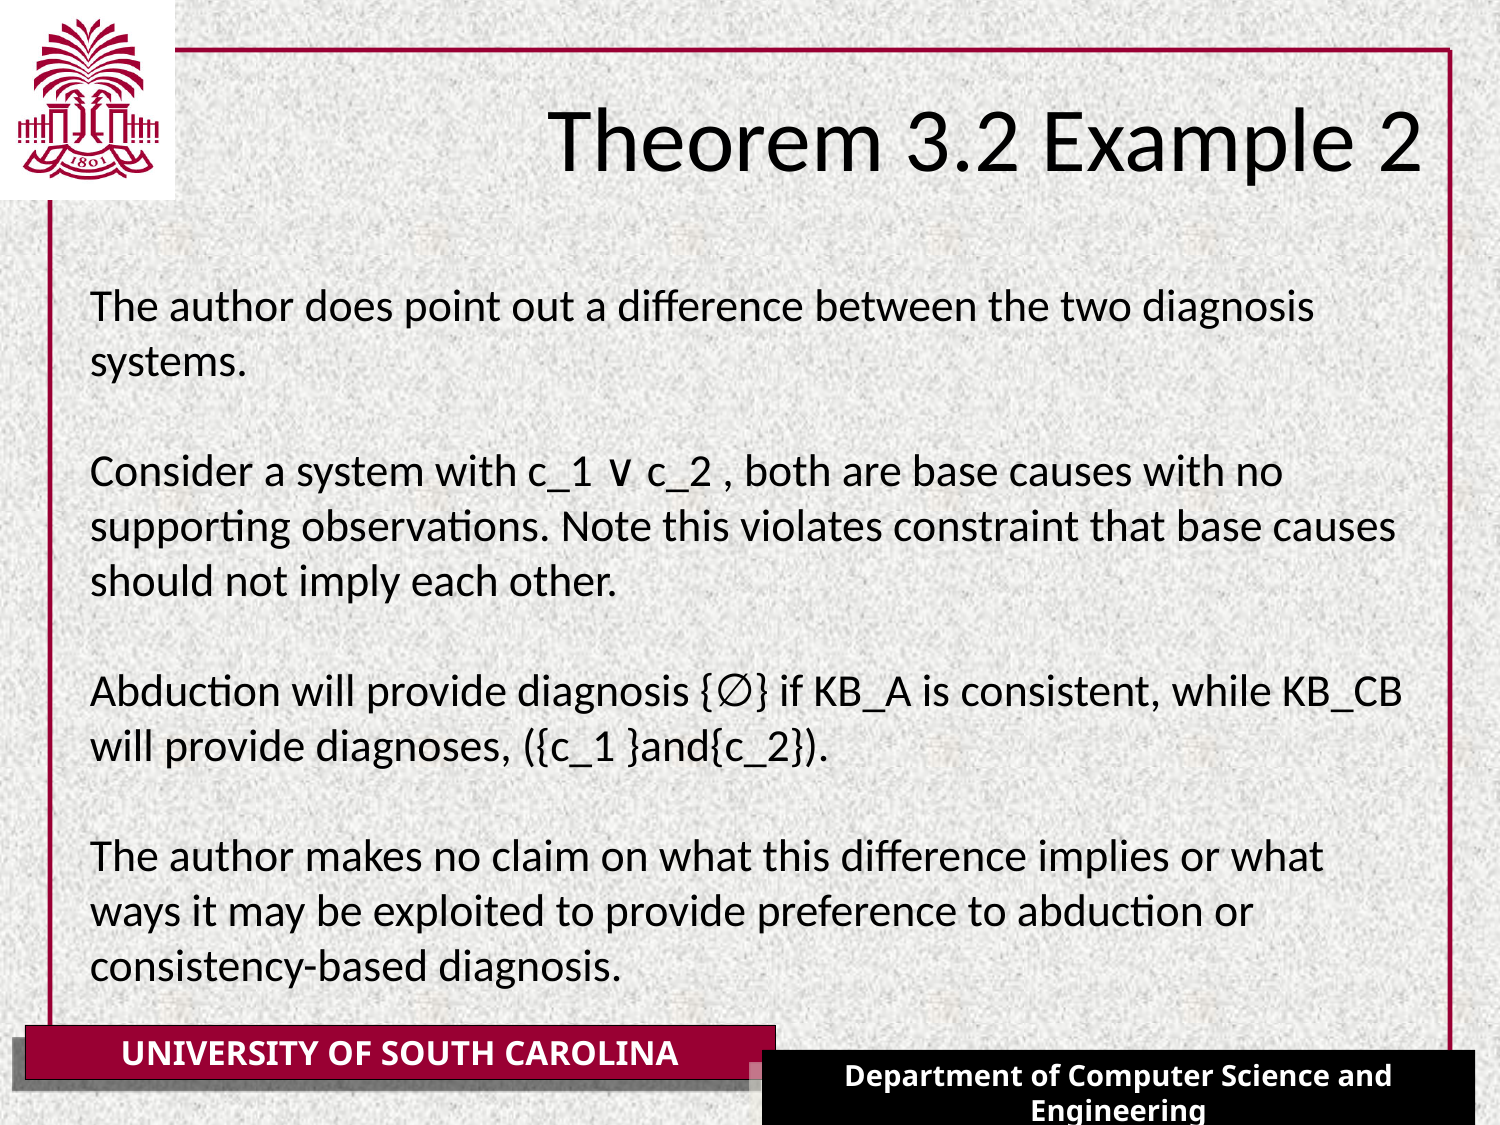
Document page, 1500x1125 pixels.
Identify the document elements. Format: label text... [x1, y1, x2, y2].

text_box The author does point out a difference between the two diagnosis systems. Consider a system with c_1 ∨ c_2 , both are base causes with no supporting observations. Note this violates constraint that base causes should not imply each other. Abduction will provide diagnosis {∅} if KB_A is consistent, while KB_CB will provide diagnoses, ({c_1 }and{c_2}). The author makes no claim on what this difference implies or what ways it may be exploited to provide preference to abduction or consistency-based diagnosis. [74, 265, 1425, 825]
picture [13, 1038, 749, 1091]
picture [0, 0, 1500, 1125]
title Theorem 3.2 Example 2 [75, 52, 1425, 225]
